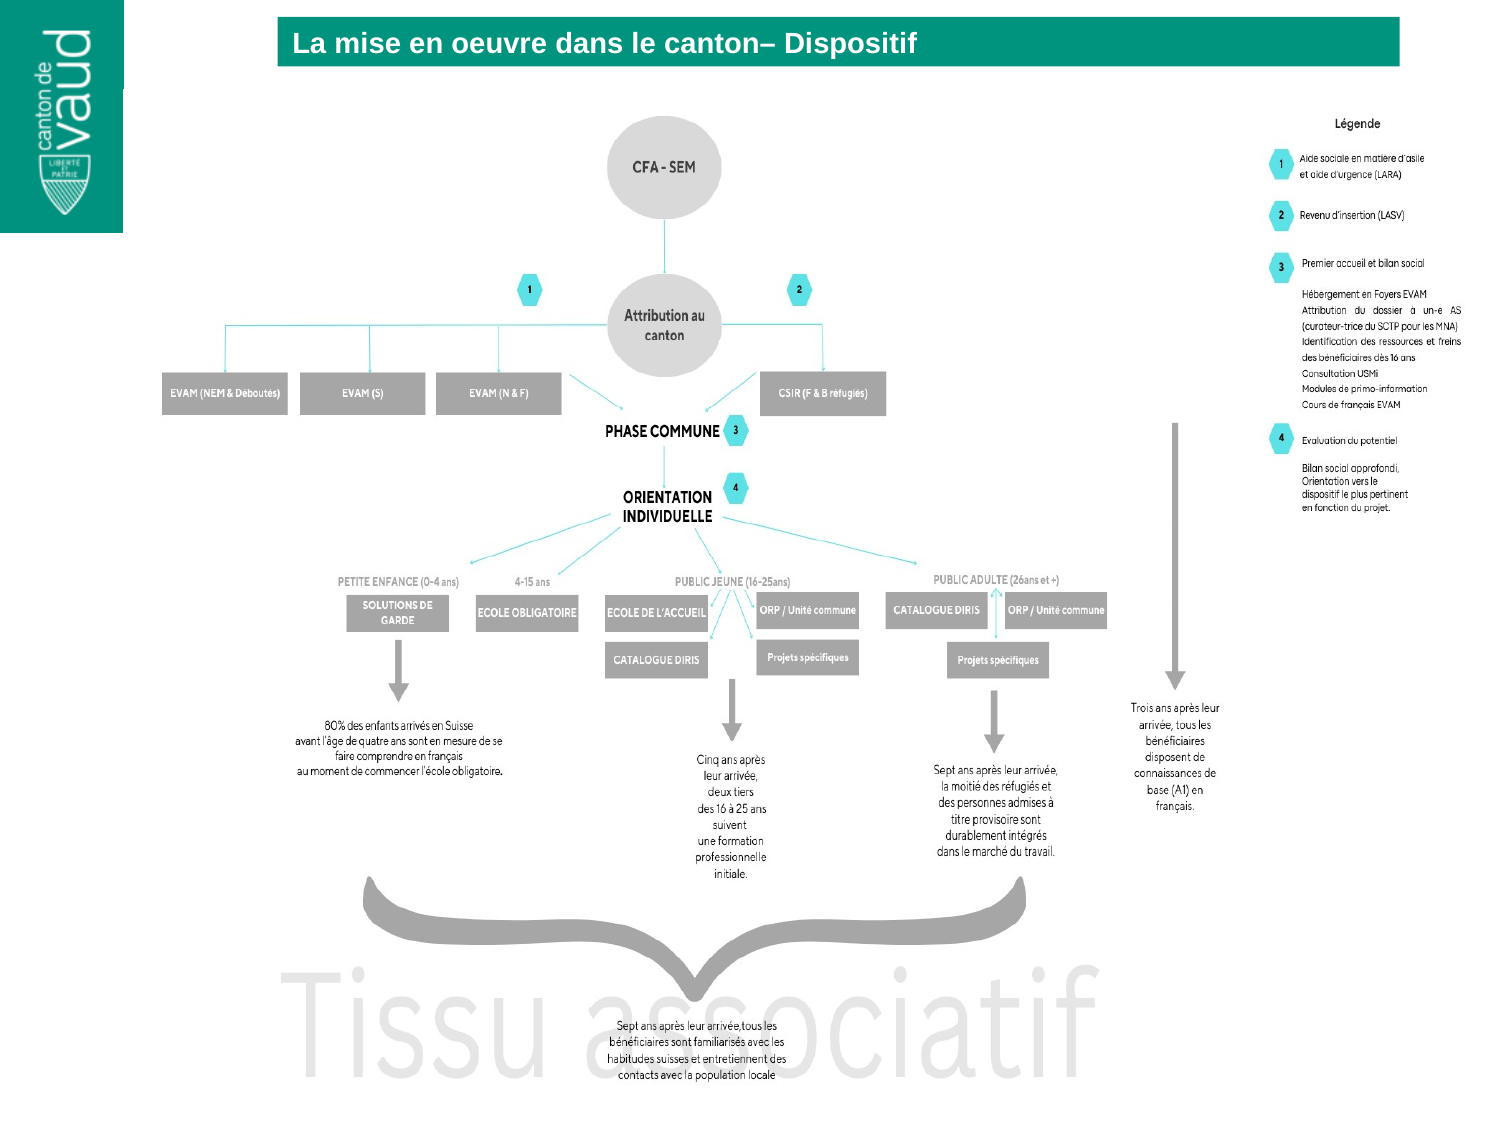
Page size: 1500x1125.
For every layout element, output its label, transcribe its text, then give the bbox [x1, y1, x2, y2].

text_box La mise en oeuvre dans le canton– Dispositif [277, 16, 1400, 67]
picture [0, 0, 1500, 1109]
